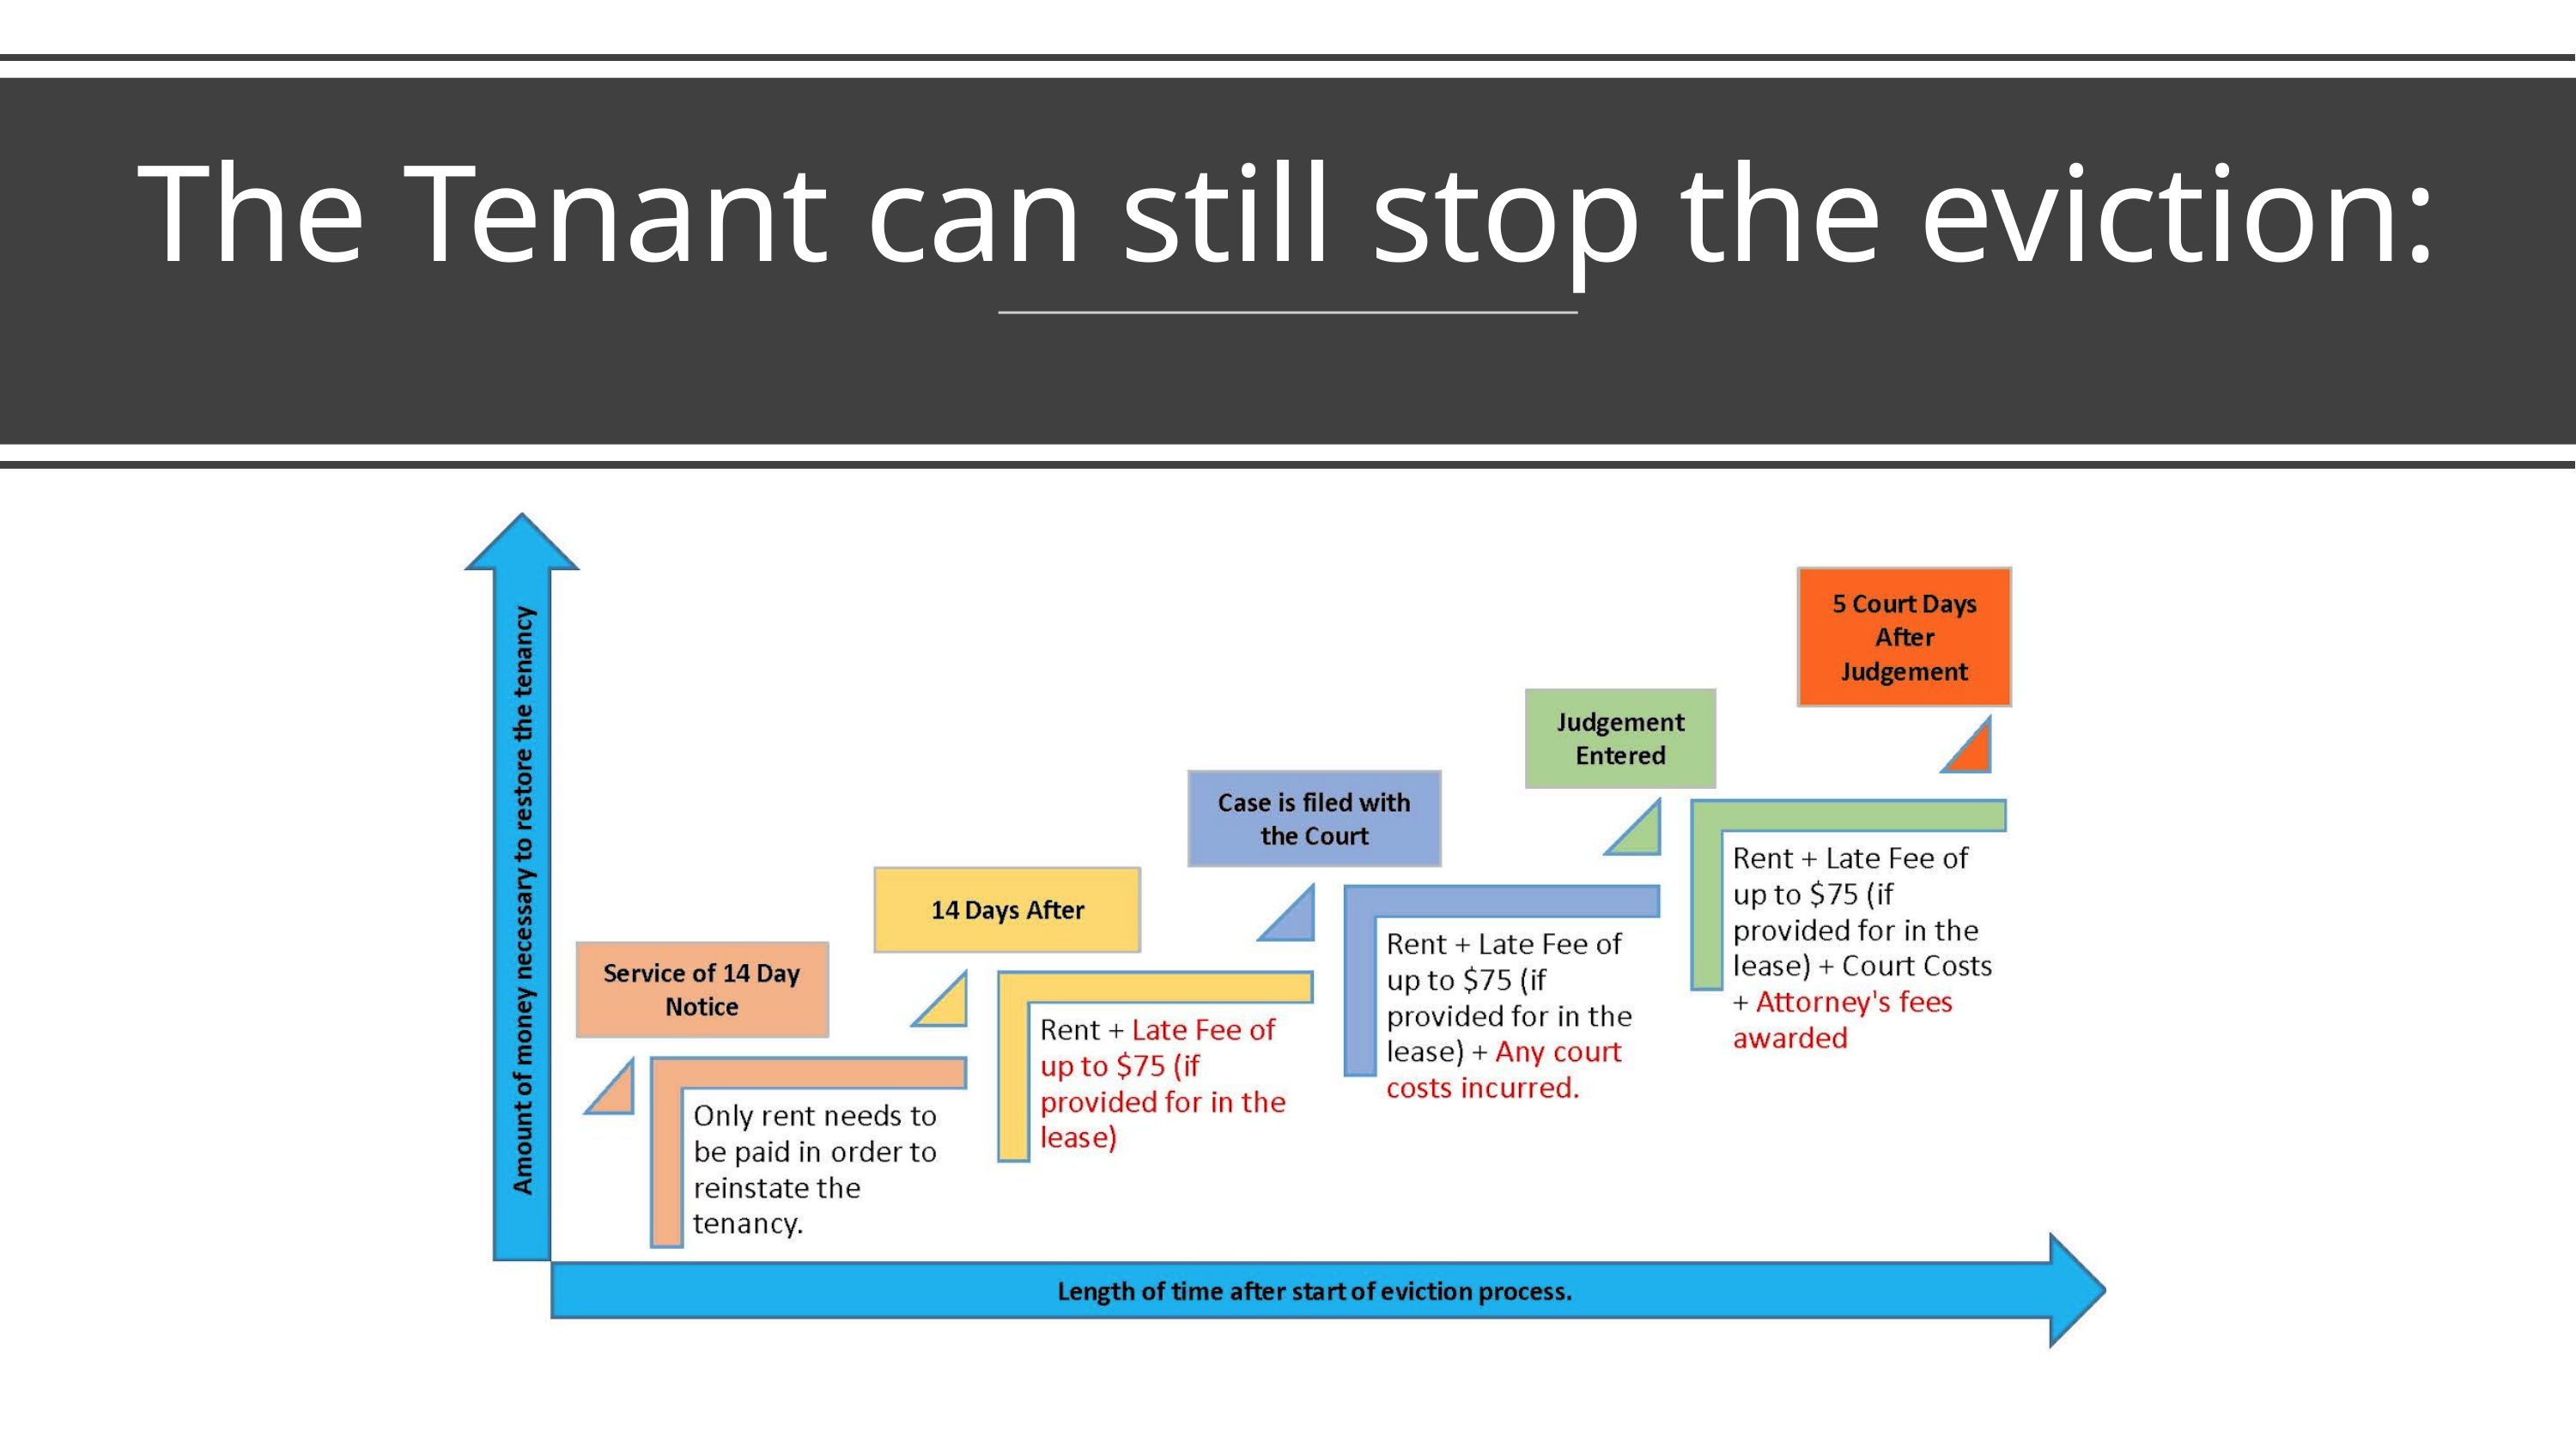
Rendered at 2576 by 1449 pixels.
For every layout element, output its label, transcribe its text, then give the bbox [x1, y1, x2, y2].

title The Tenant can still stop the eviction: [111, 103, 2465, 300]
text_box [0, 77, 2576, 446]
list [458, 512, 2106, 1357]
